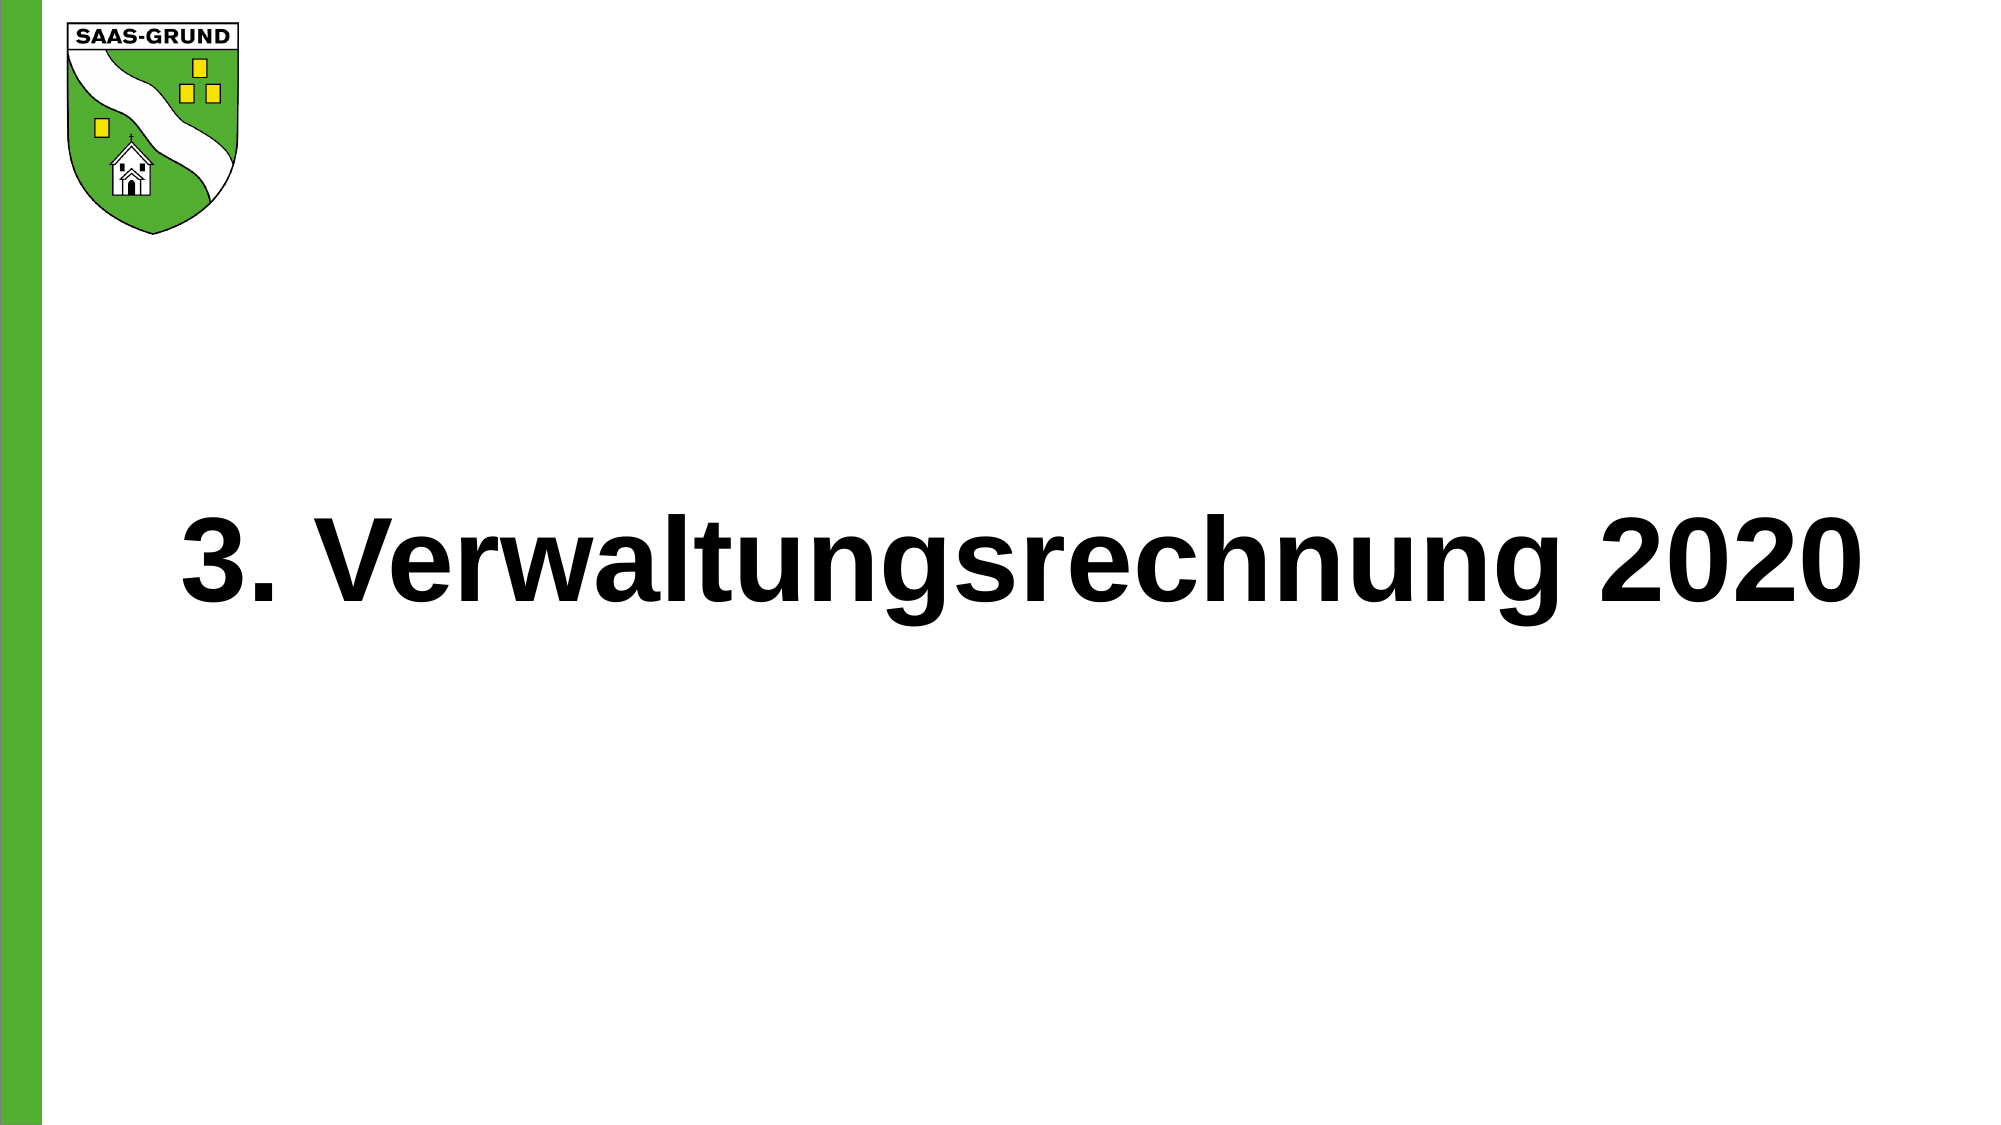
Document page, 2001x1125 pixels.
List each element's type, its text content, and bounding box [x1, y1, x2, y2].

picture [0, 0, 42, 1125]
title 3. Verwaltungsrechnung 2020 [47, 489, 2000, 636]
picture [66, 22, 239, 235]
